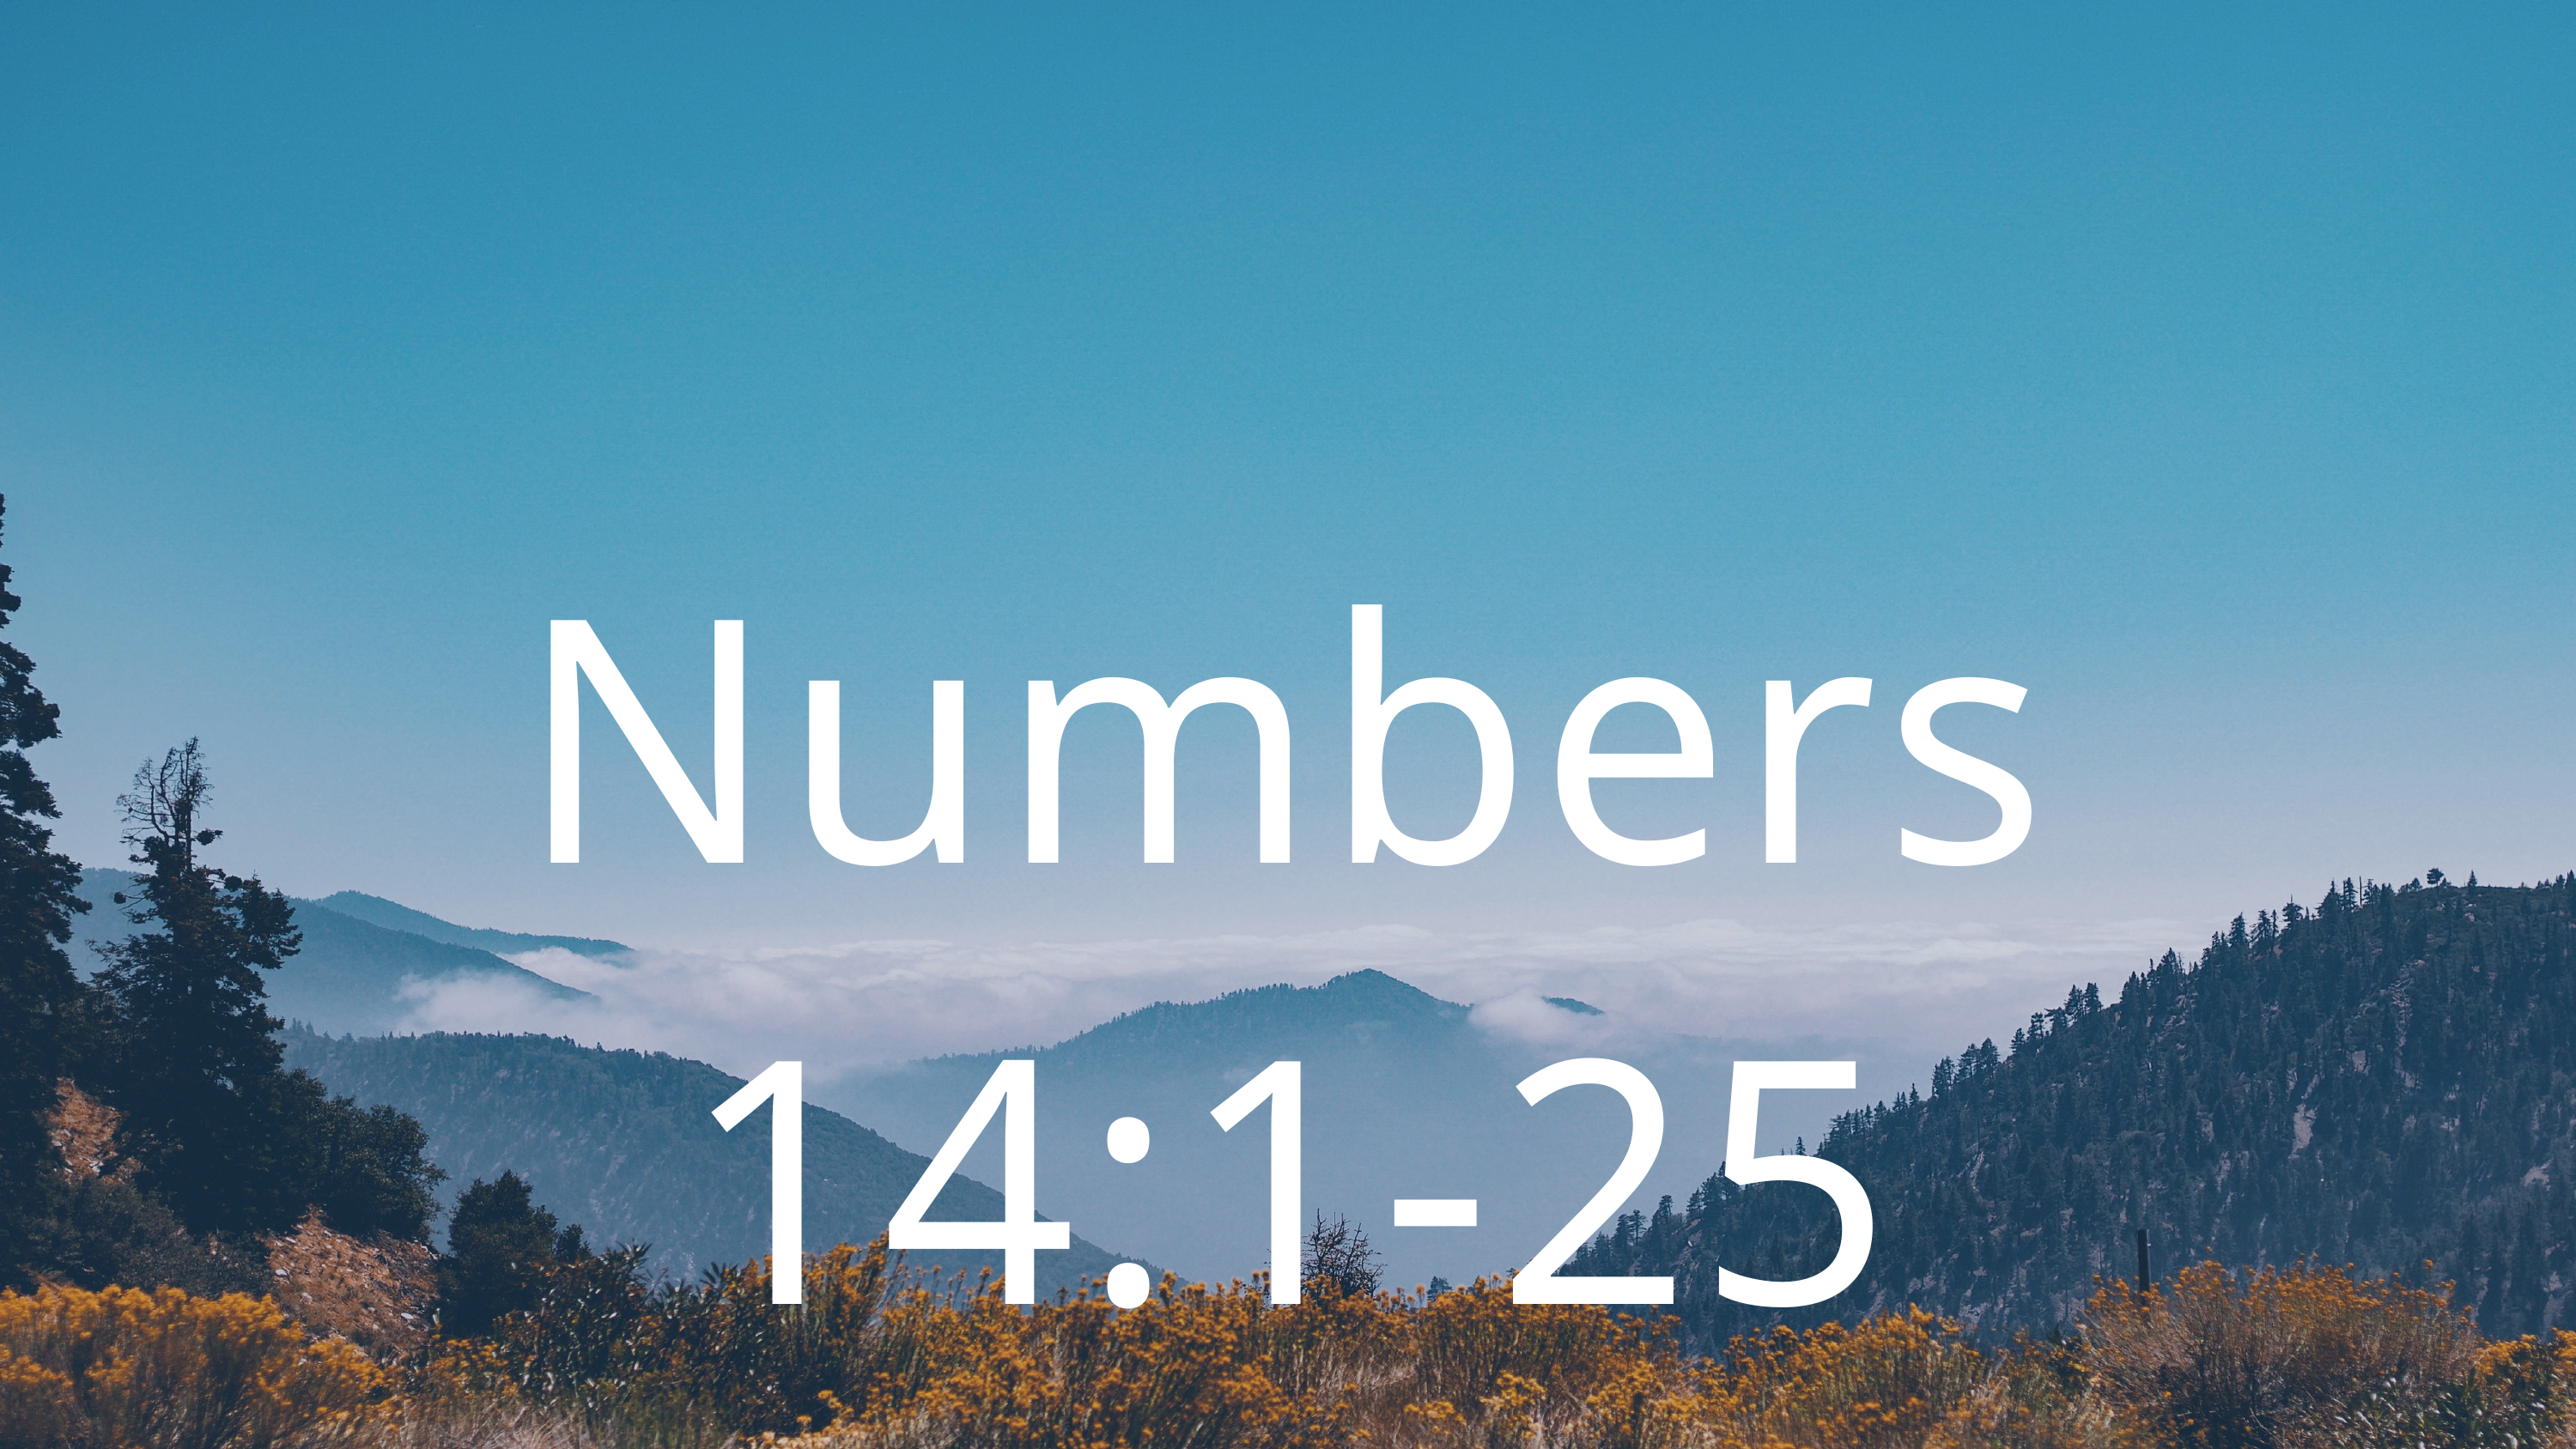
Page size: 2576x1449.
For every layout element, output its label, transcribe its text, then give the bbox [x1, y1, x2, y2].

text_box Numbers 14:1-25 [297, 488, 2278, 1373]
picture [0, 0, 2576, 1449]
